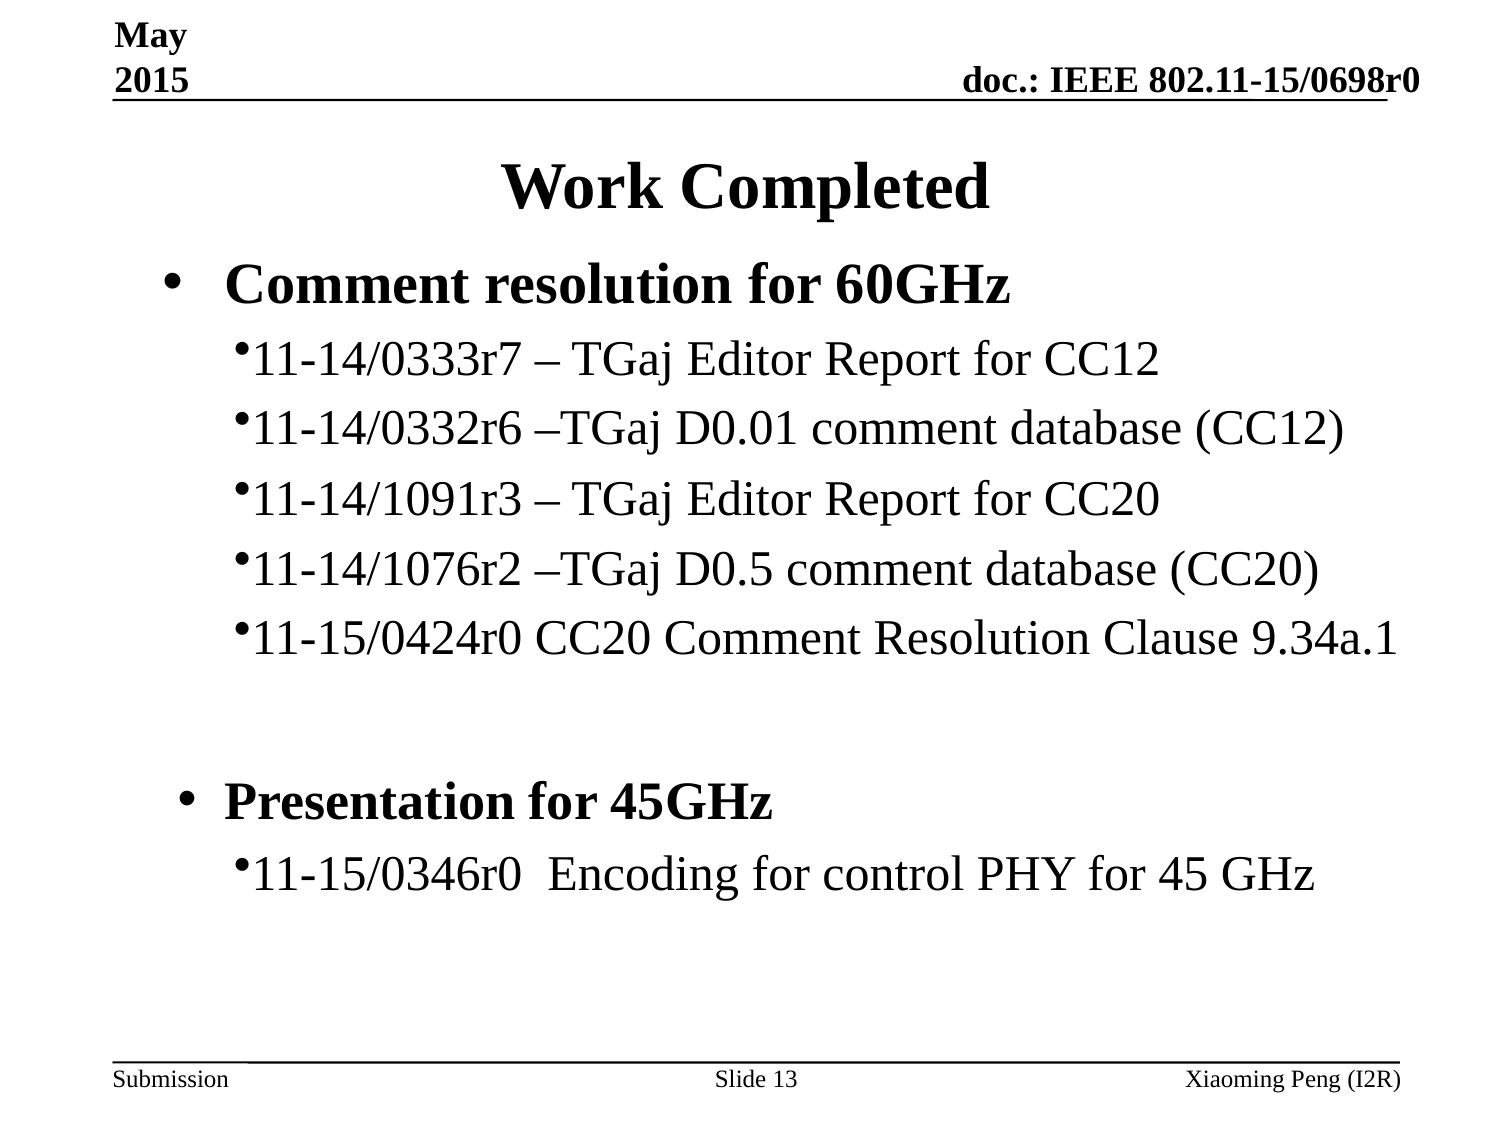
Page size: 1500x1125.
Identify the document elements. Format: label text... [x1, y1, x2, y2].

title Work Completed [24, 99, 1500, 275]
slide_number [114, 54, 259, 101]
slide_number Slide 13 [712, 1061, 800, 1093]
list Comment resolution for 60GHz 11-14/0333r7 – TGaj Editor Report for CC12 11-14/0332r6 –TGaj D0.01 comment database (CC12) 11-14/1091r3 – TGaj Editor Report for CC20 11-14/1076r2 –TGaj D0.5 comment database (CC20) 11-15/0424r0 CC20 Comment Resolution Clause 9.34a.1 Presentation for 45GHz 11-15/0346r0 Encoding for control PHY for 45 GHz [87, 237, 1450, 1063]
footer Xiaoming Peng (I2R) [862, 1061, 1402, 1093]
